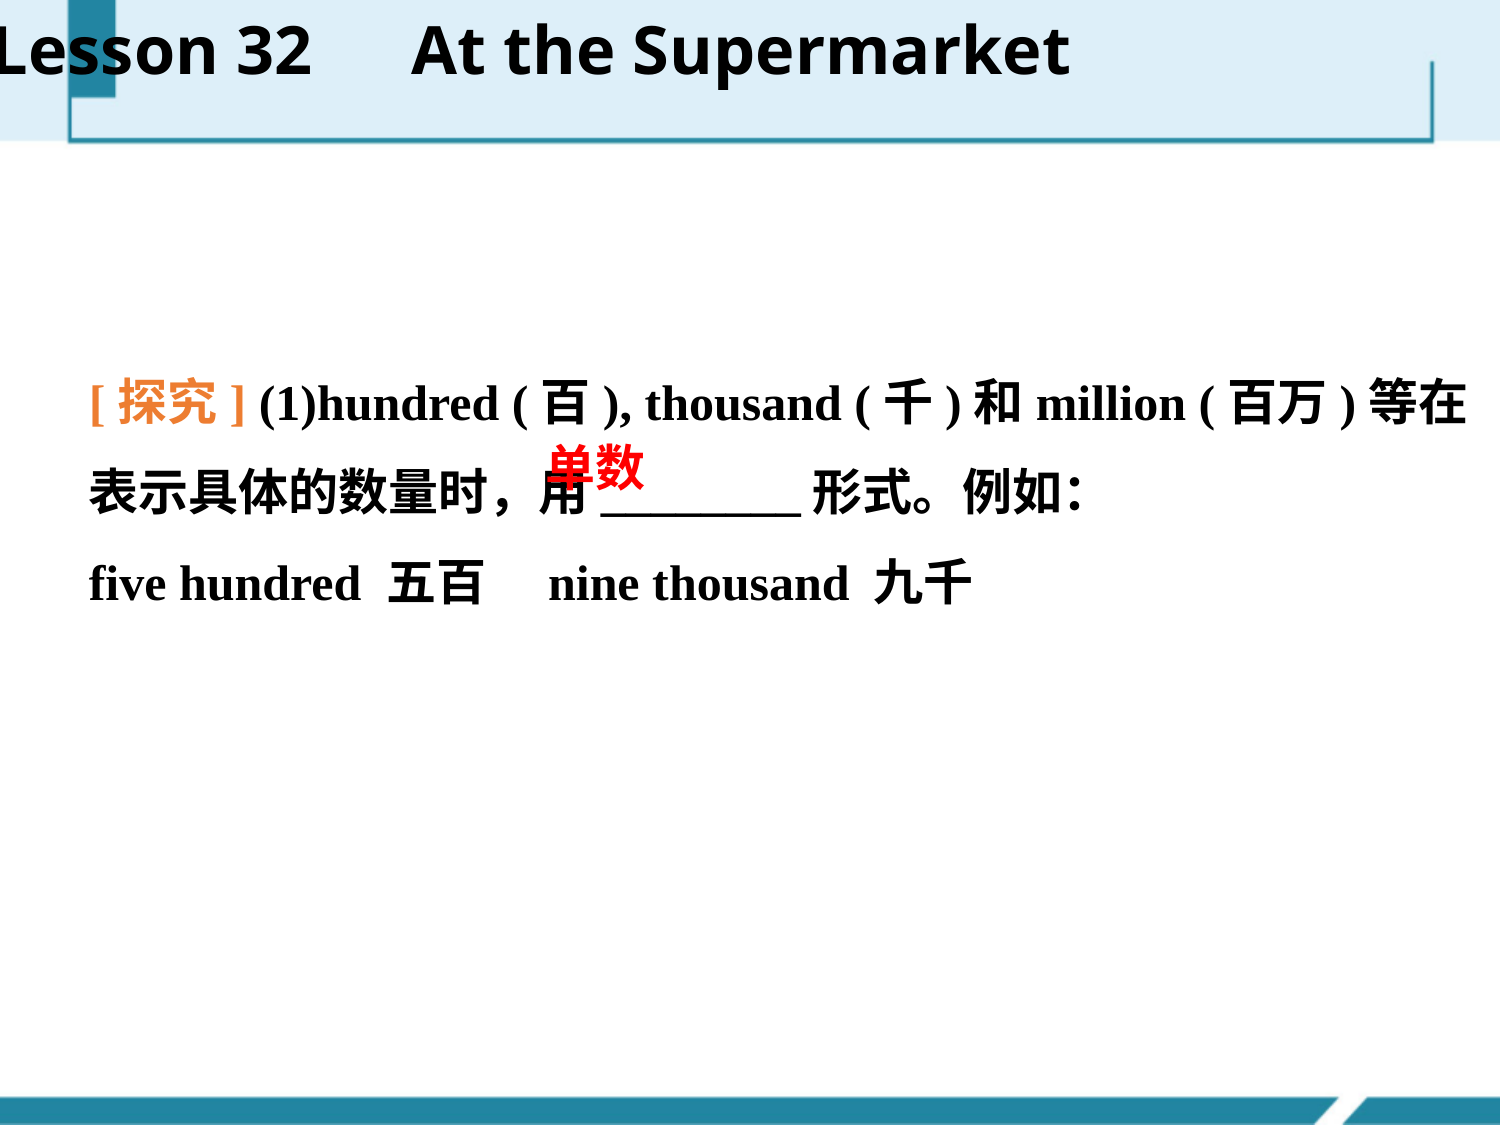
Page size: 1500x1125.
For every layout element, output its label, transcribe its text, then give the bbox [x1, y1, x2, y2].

text_box [探究] (1)hundred (百), thousand (千)和million (百万)等在表示具体的数量时，用________形式。例如： five hundred 五百 nine thousand 九千 [74, 332, 1484, 708]
text_box 单数 [531, 428, 753, 504]
text_box Lesson 32 At the Supermarket [0, 0, 1087, 96]
picture [0, 0, 1500, 1125]
